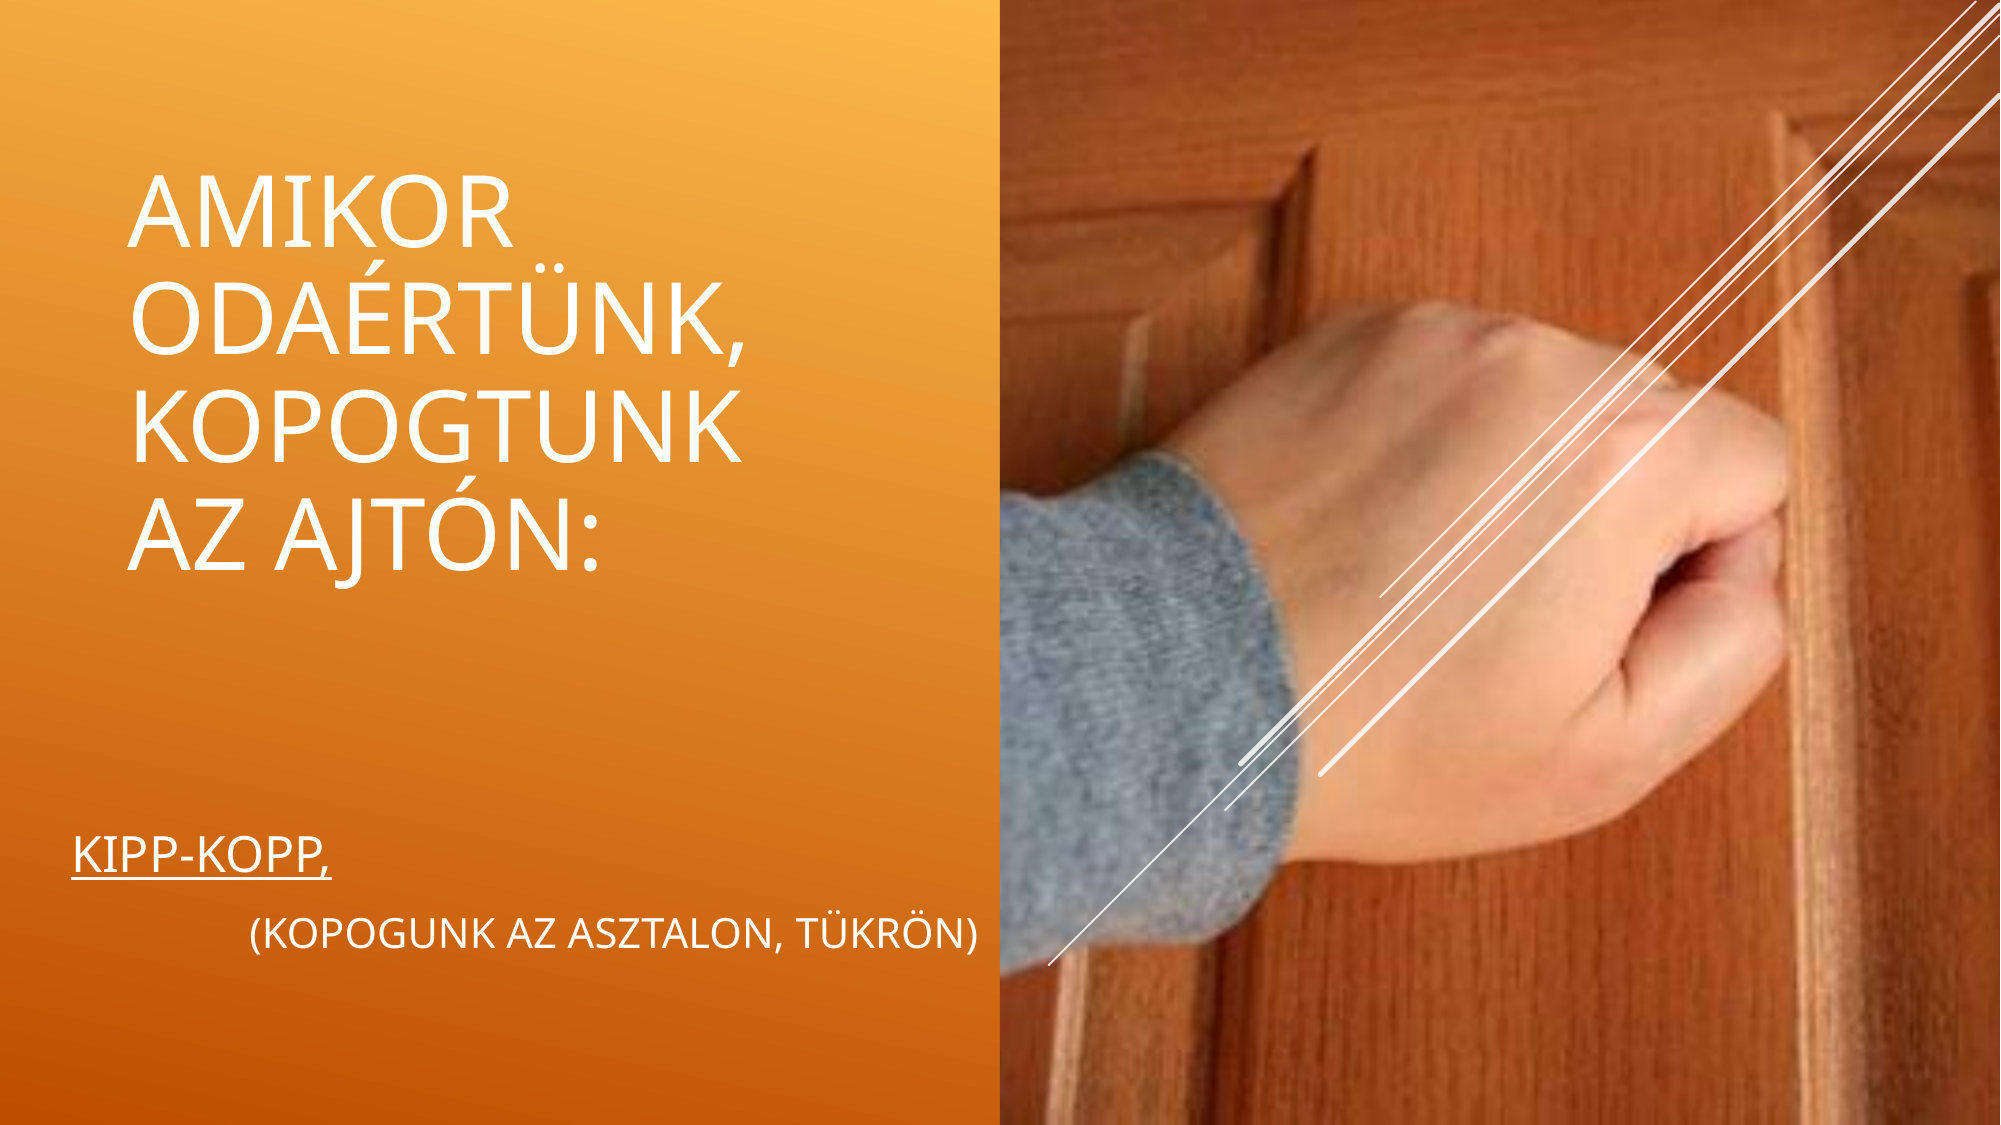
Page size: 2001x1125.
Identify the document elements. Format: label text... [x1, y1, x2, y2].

text_box Amikor odaértünk, kopogtunk az ajtón: [112, 112, 897, 600]
text_box KIPP-KOPP, [56, 815, 360, 891]
text_box [0, 0, 999, 1125]
text_box (KOPOGUNK AZ ASZTALON, TÜKRÖN) [234, 899, 994, 965]
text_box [1048, 1, 2000, 966]
picture [999, 0, 2000, 1125]
